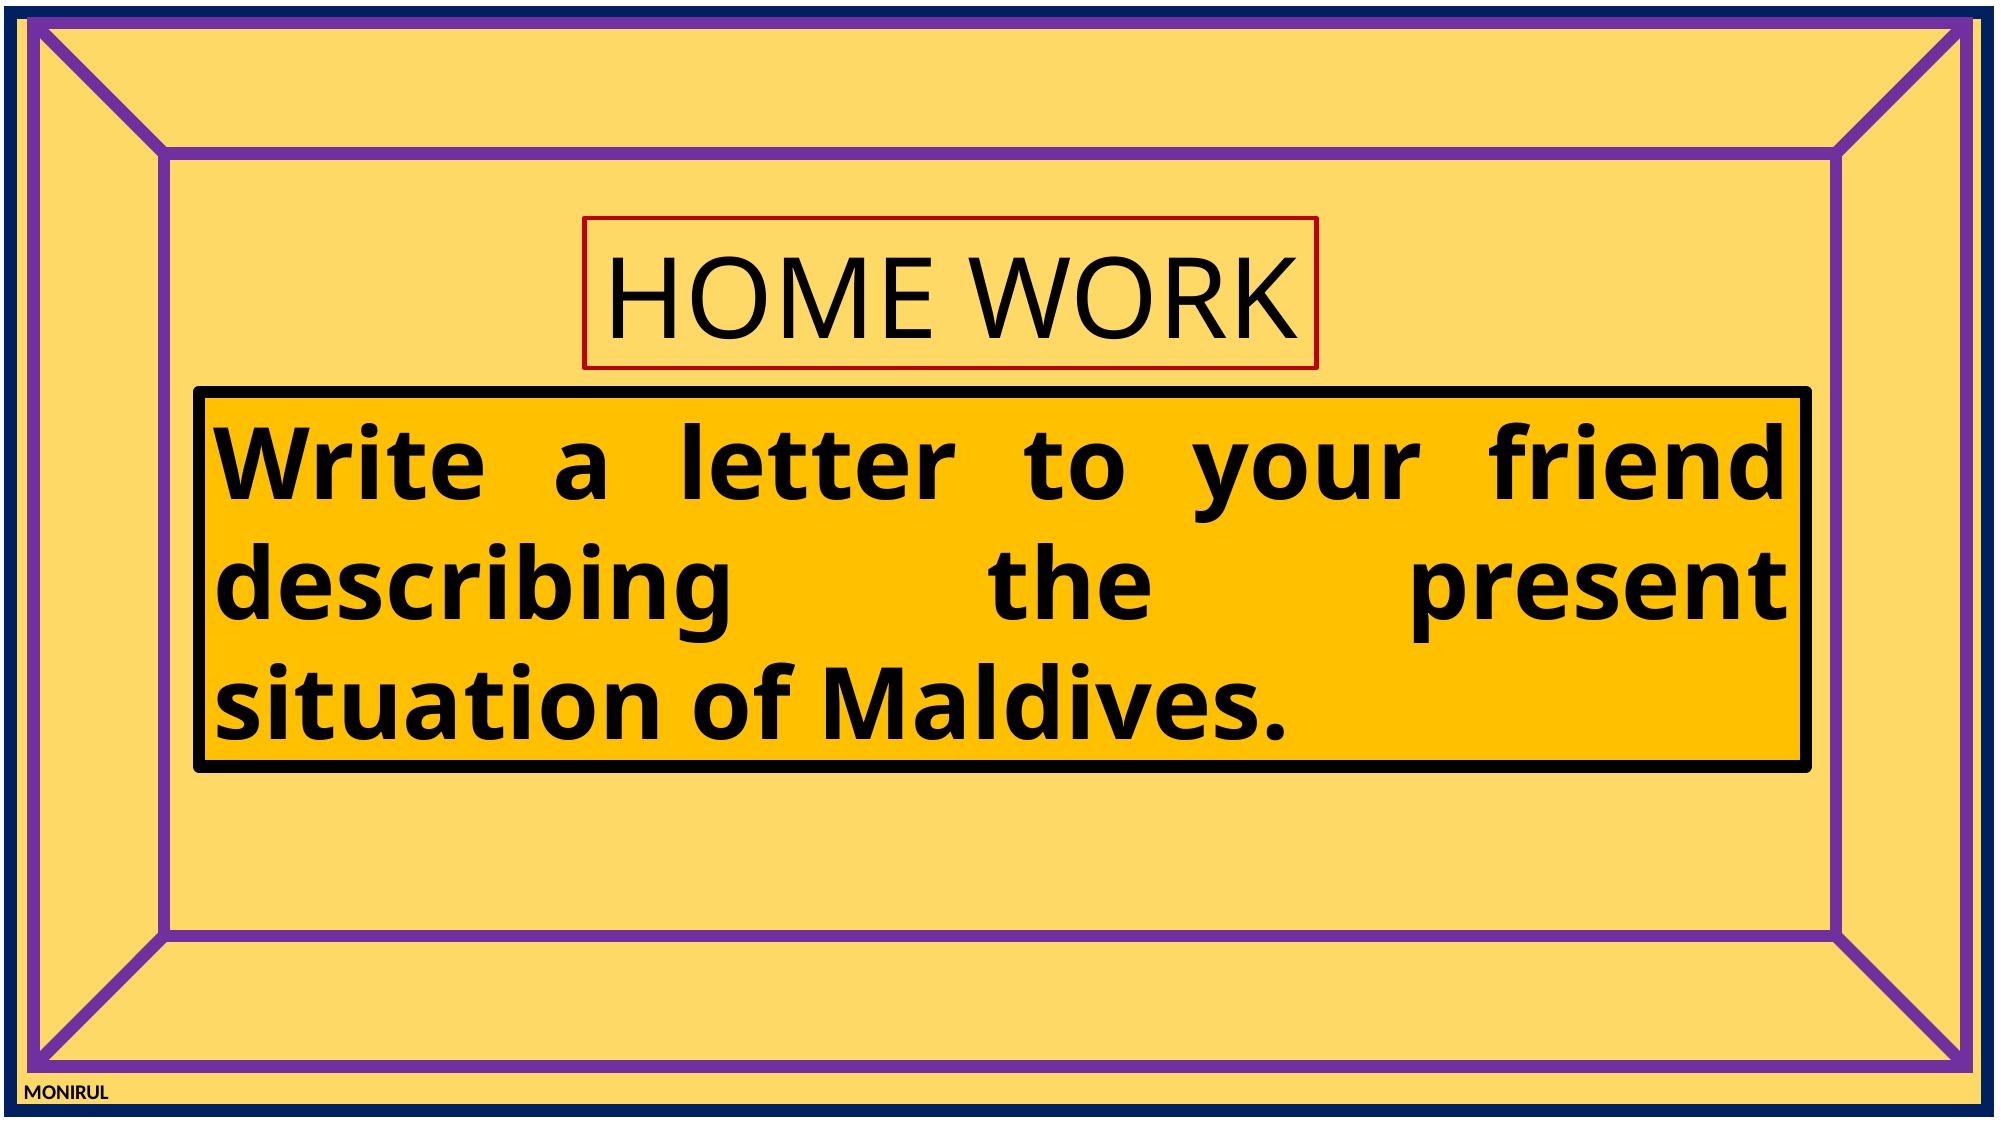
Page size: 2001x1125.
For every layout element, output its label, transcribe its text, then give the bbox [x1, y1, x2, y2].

text_box HOME WORK [584, 218, 1317, 368]
text_box [32, 22, 1968, 1068]
text_box Write a letter to your friend describing the present situation of Maldives. [198, 391, 1806, 767]
